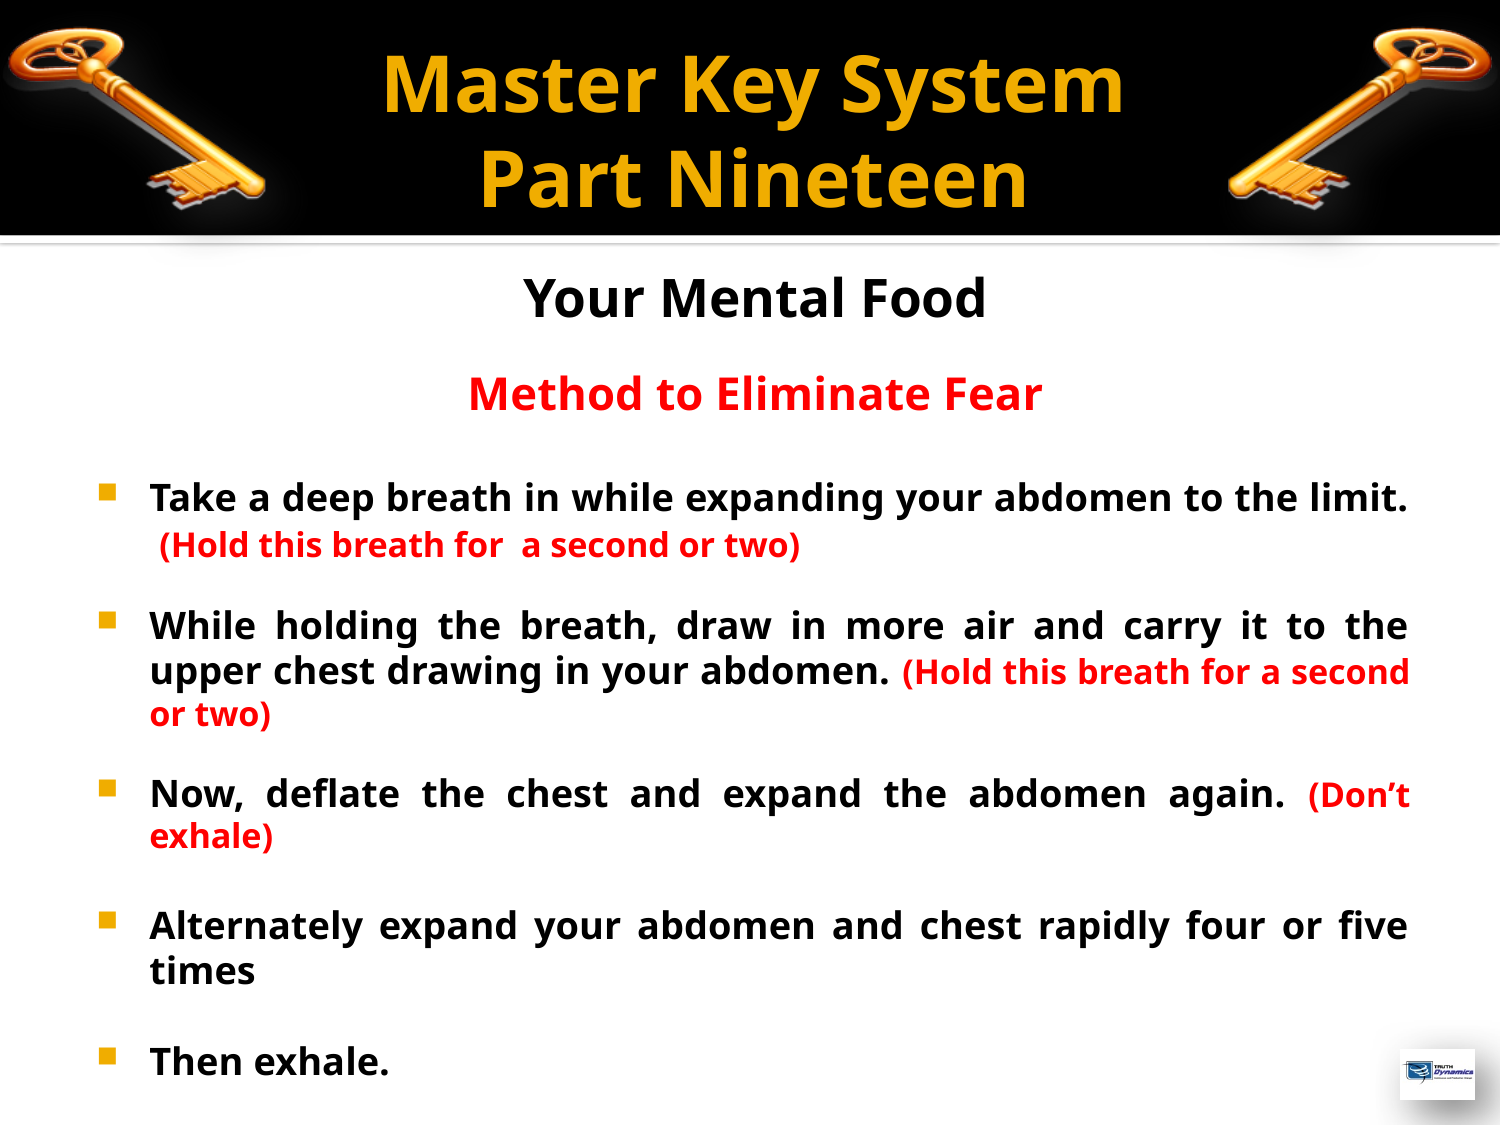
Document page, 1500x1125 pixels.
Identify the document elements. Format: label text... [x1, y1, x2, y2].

picture [1399, 1049, 1475, 1100]
title Master Key System Part Nineteen [322, 25, 1204, 231]
list Your Mental Food Method to Eliminate Fear Take a deep breath in while expanding your abdomen to the limit. (Hold this breath for a second or two) While holding the breath, draw in more air and carry it to the upper chest drawing in your abdomen. (Hold this breath for a second or two) Now, deflate the chest and expand the abdomen again. (Don’t exhale) Alternately expand your abdomen and chest rapidly four or five times Then exhale. [75, 249, 1425, 1100]
picture [0, 0, 276, 238]
picture [1218, 0, 1500, 238]
